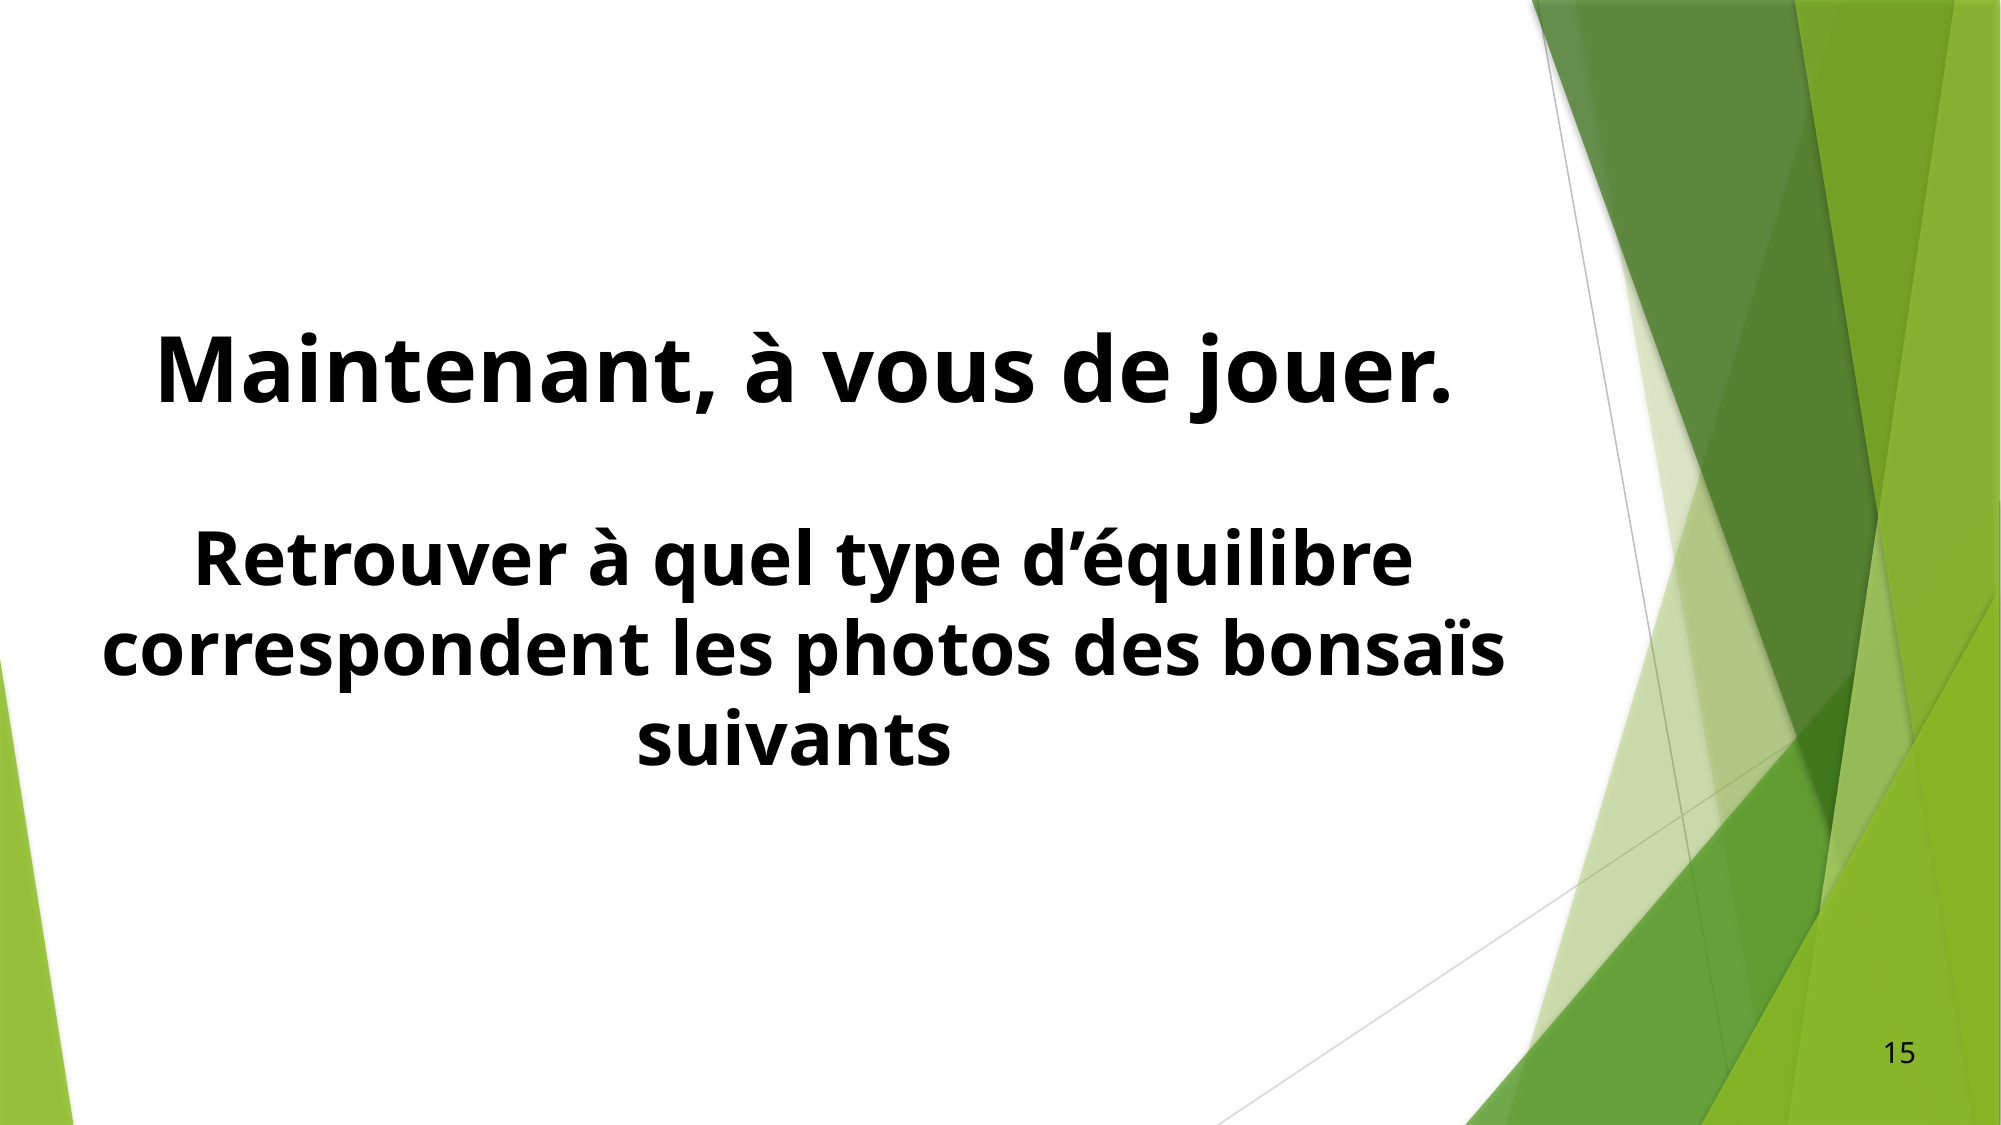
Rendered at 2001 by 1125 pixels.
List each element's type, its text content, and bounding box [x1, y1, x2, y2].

title Maintenant, à vous de jouer. Retrouver à quel type d’équilibre correspondent les photos des bonsaïs suivants [35, 302, 1574, 881]
slide_number 15 [1819, 1024, 1932, 1085]
